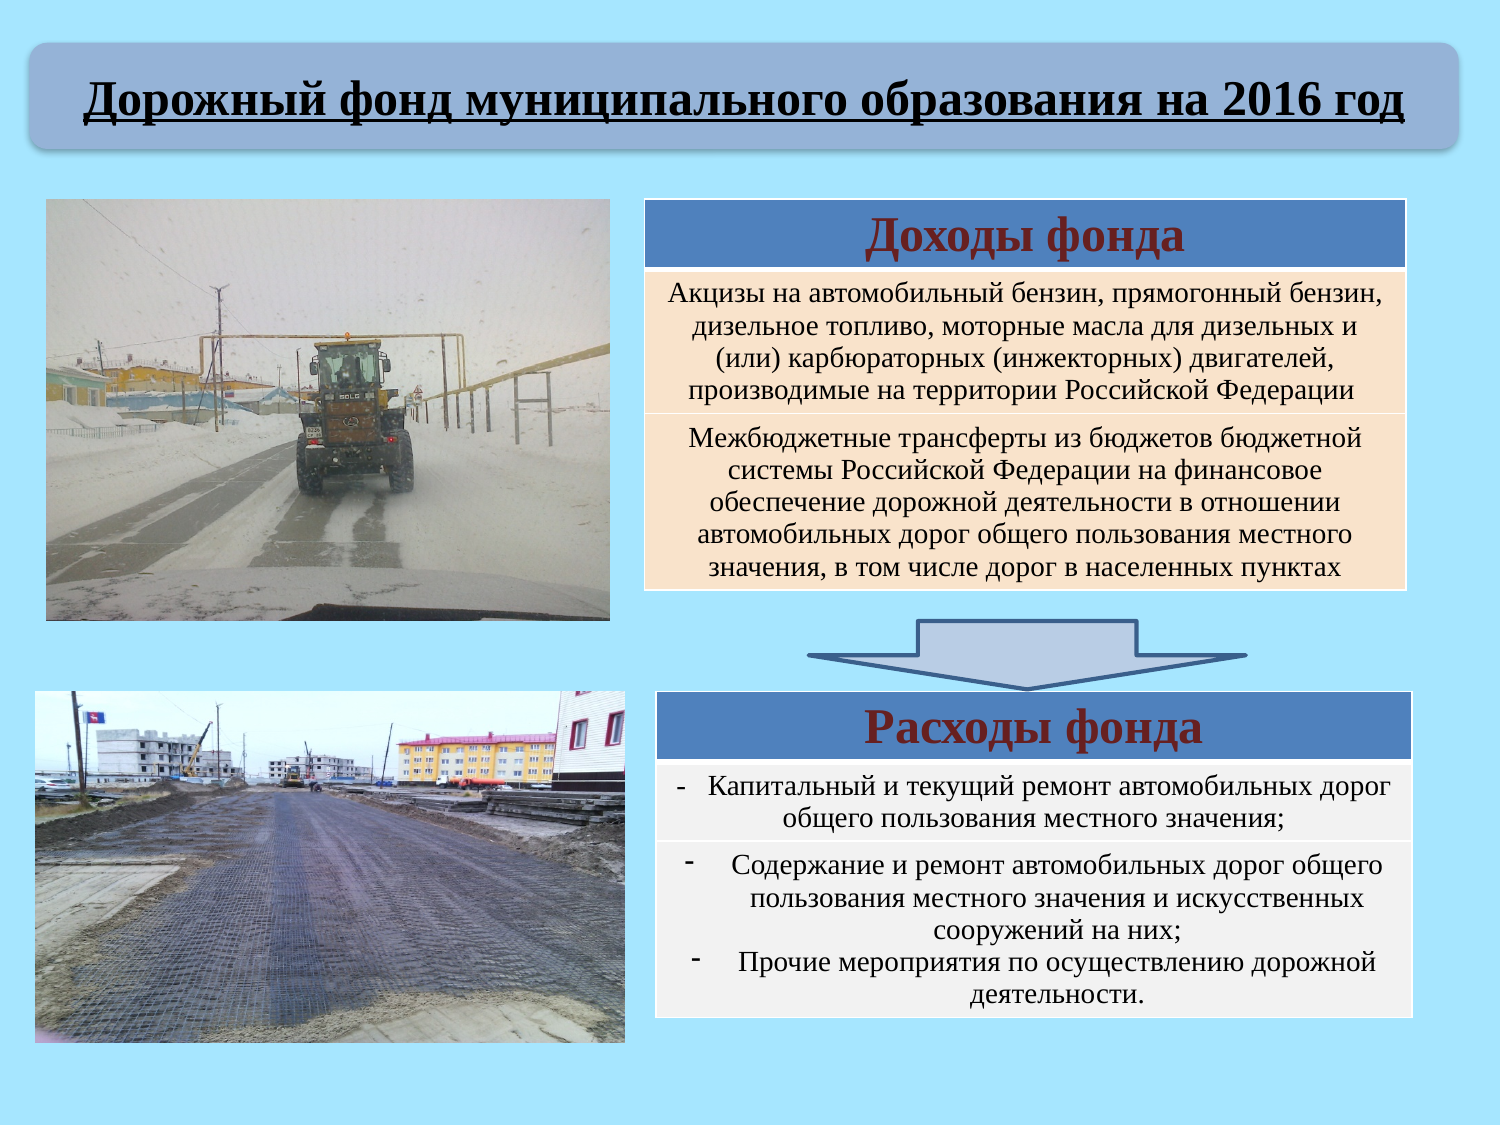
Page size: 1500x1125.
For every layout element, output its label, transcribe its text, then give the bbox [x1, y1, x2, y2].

table_header Расходы фонда [657, 692, 1411, 759]
table_cell Акцизы на автомобильный бензин, прямогонный бензин, дизельное топливо, моторные масла для дизельных и (или) карбюраторных (инжекторных) двигателей, производимые на территории Российской Федерации [645, 272, 1405, 413]
picture [46, 198, 610, 622]
picture [34, 691, 625, 1044]
table_cell Межбюджетные трансферты из бюджетов бюджетной системы Российской Федерации на финансовое обеспечение дорожной деятельности в отношении автомобильных дорог общего пользования местного значения, в том числе дорог в населенных пунктах [645, 414, 1405, 589]
text_box [806, 618, 1248, 692]
table_cell Содержание и ремонт автомобильных дорог общего пользования местного значения и искусственных сооружений на них; Прочие мероприятия по осуществлению дорожной деятельности. [657, 842, 1411, 1017]
table_cell - Капитальный и текущий ремонт автомобильных дорог общего пользования местного значения; [657, 765, 1411, 840]
table_header Доходы фонда [645, 200, 1405, 267]
text_box Дорожный фонд муниципального образования на 2016 год [27, 40, 1461, 152]
